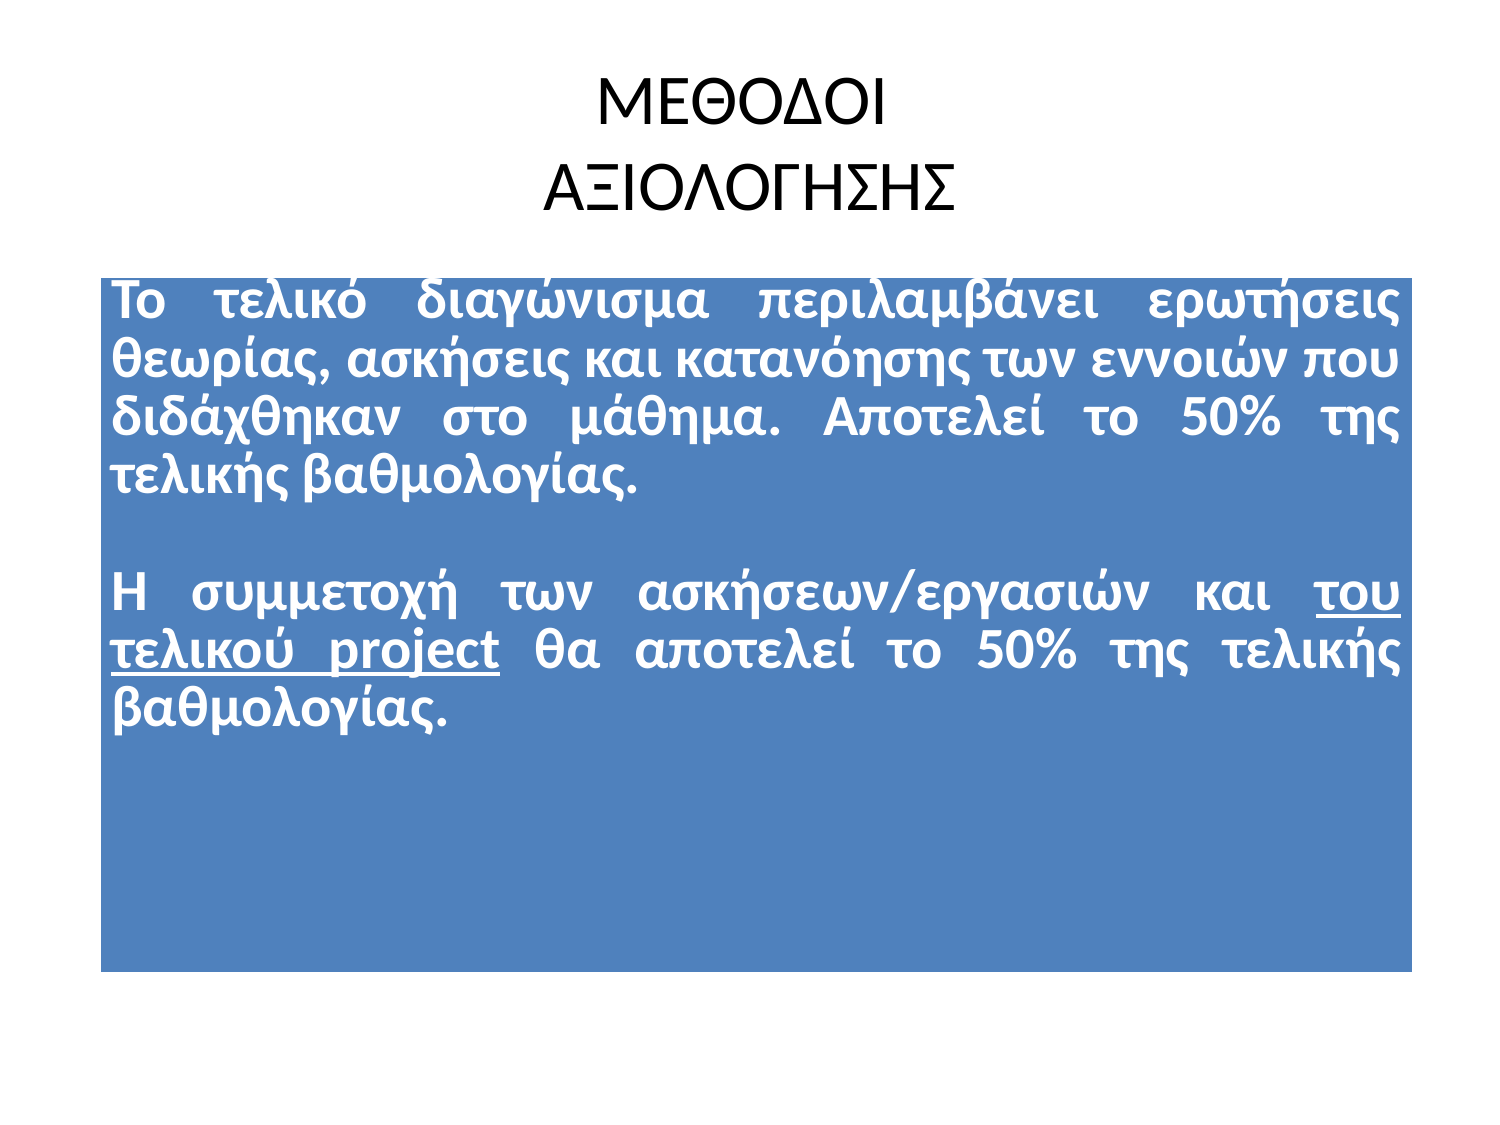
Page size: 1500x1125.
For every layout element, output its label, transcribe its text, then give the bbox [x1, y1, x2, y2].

text_box [228, 583, 1500, 659]
title ΜΕΘΟΔΟΙ ΑΞΙΟΛΟΓΗΣΗΣ [75, 45, 1425, 233]
table_header Το τελικό διαγώνισμα περιλαμβάνει ερωτήσεις θεωρίας, ασκήσεις και κατανόησης των εννοιών που διδάχθηκαν στο μάθημα. Αποτελεί το 50% της τελικής βαθμολογίας. Η συμμετοχή των ασκήσεων/εργασιών και του τελικού project θα αποτελεί το 50% της τελικής βαθμολογίας. [101, 278, 1412, 972]
